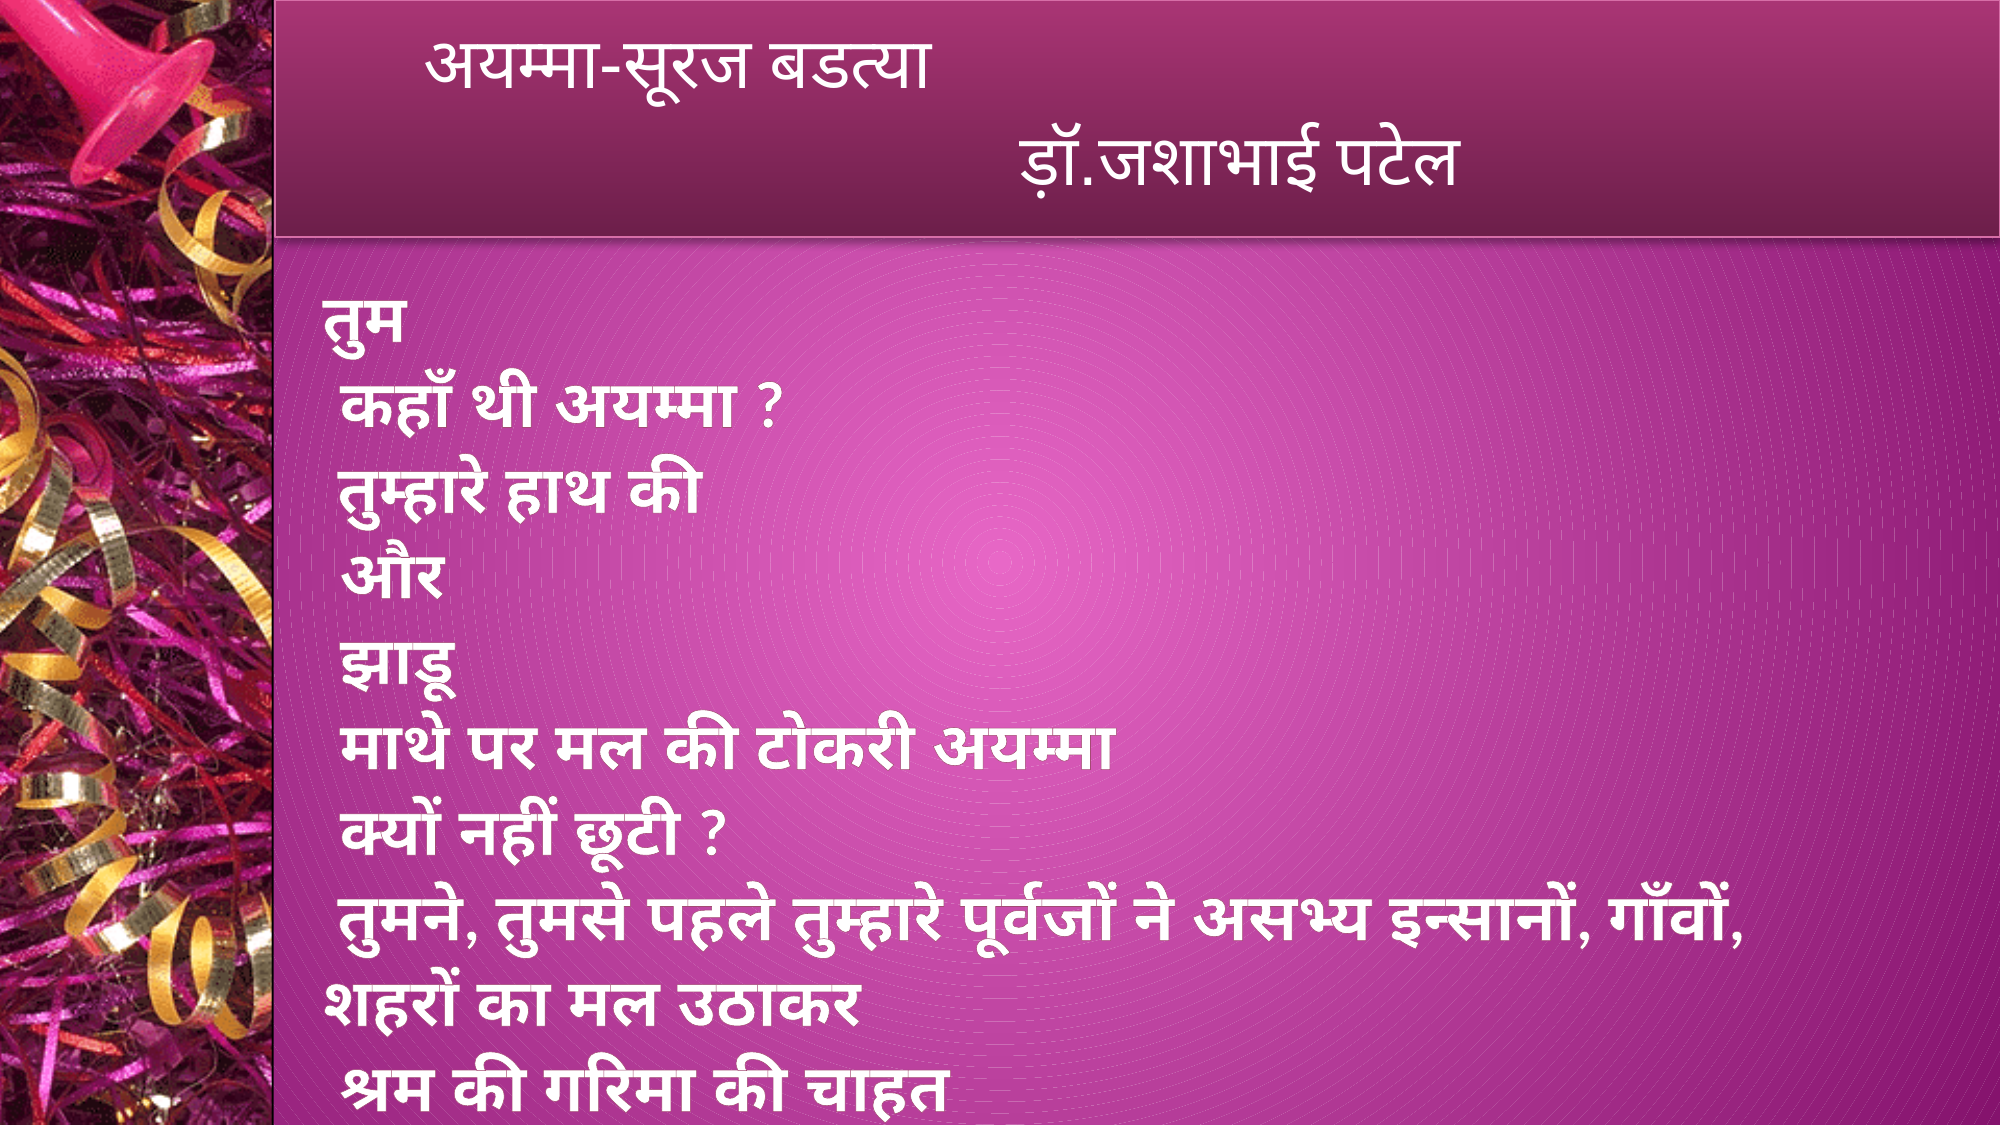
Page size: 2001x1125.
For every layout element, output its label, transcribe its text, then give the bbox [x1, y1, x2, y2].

picture [0, 0, 271, 1125]
title तुम कहाँ थी अयम्मा ? तुम्हारे हाथ की और झाडू माथे पर मल की टोकरी अयम्मा क्यों नहीं छूटी ? तुमने, तुमसे पहले तुम्हारे पूर्वजों ने असभ्य इन्सानों, गाँवों, शहरों का मल उठाकर श्रम की गरिमा की चाहत [314, 250, 1853, 1125]
text_box [274, 0, 2000, 238]
subtitle अयम्मा-सूरज बडत्या ड़ॉ.जशाभाई पटेल [415, 18, 1924, 200]
